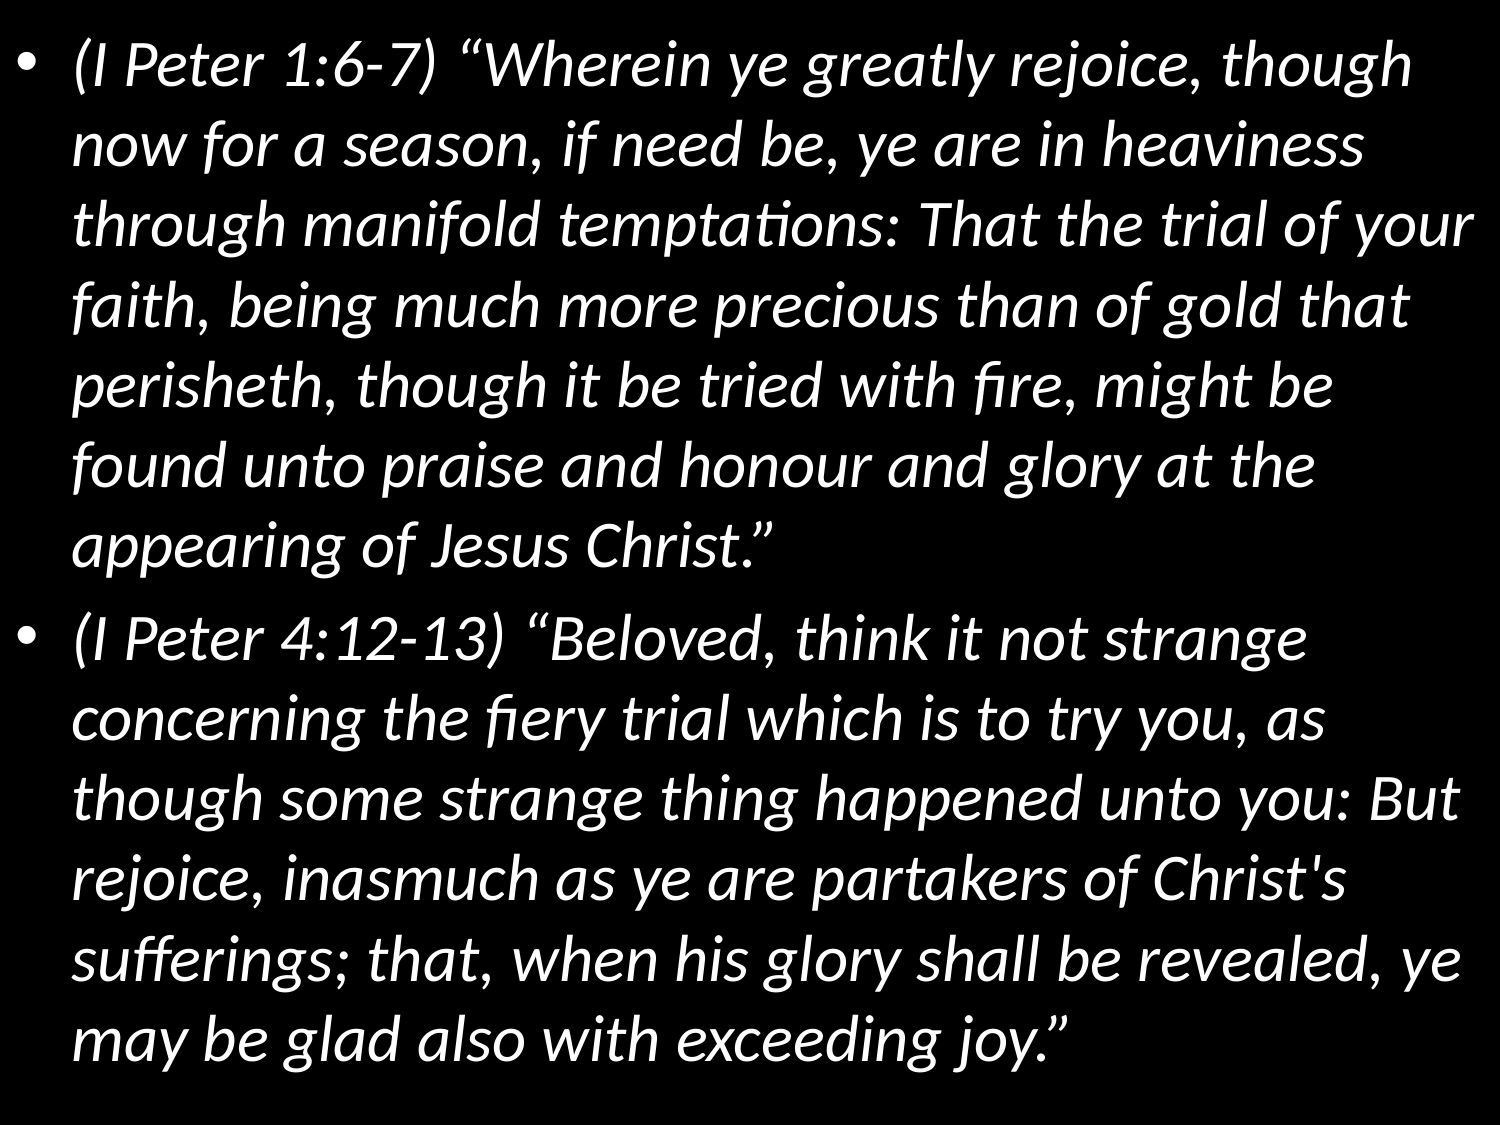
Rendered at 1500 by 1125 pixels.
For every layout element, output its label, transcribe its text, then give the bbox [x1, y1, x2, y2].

list (I Peter 1:6-7) “Wherein ye greatly rejoice, though now for a season, if need be, ye are in heaviness through manifold temptations: That the trial of your faith, being much more precious than of gold that perisheth, though it be tried with fire, might be found unto praise and honour and glory at the appearing of Jesus Christ.” (I Peter 4:12-13) “Beloved, think it not strange concerning the fiery trial which is to try you, as though some strange thing happened unto you: But rejoice, inasmuch as ye are partakers of Christ's sufferings; that, when his glory shall be revealed, ye may be glad also with exceeding joy.” [0, 12, 1500, 1125]
